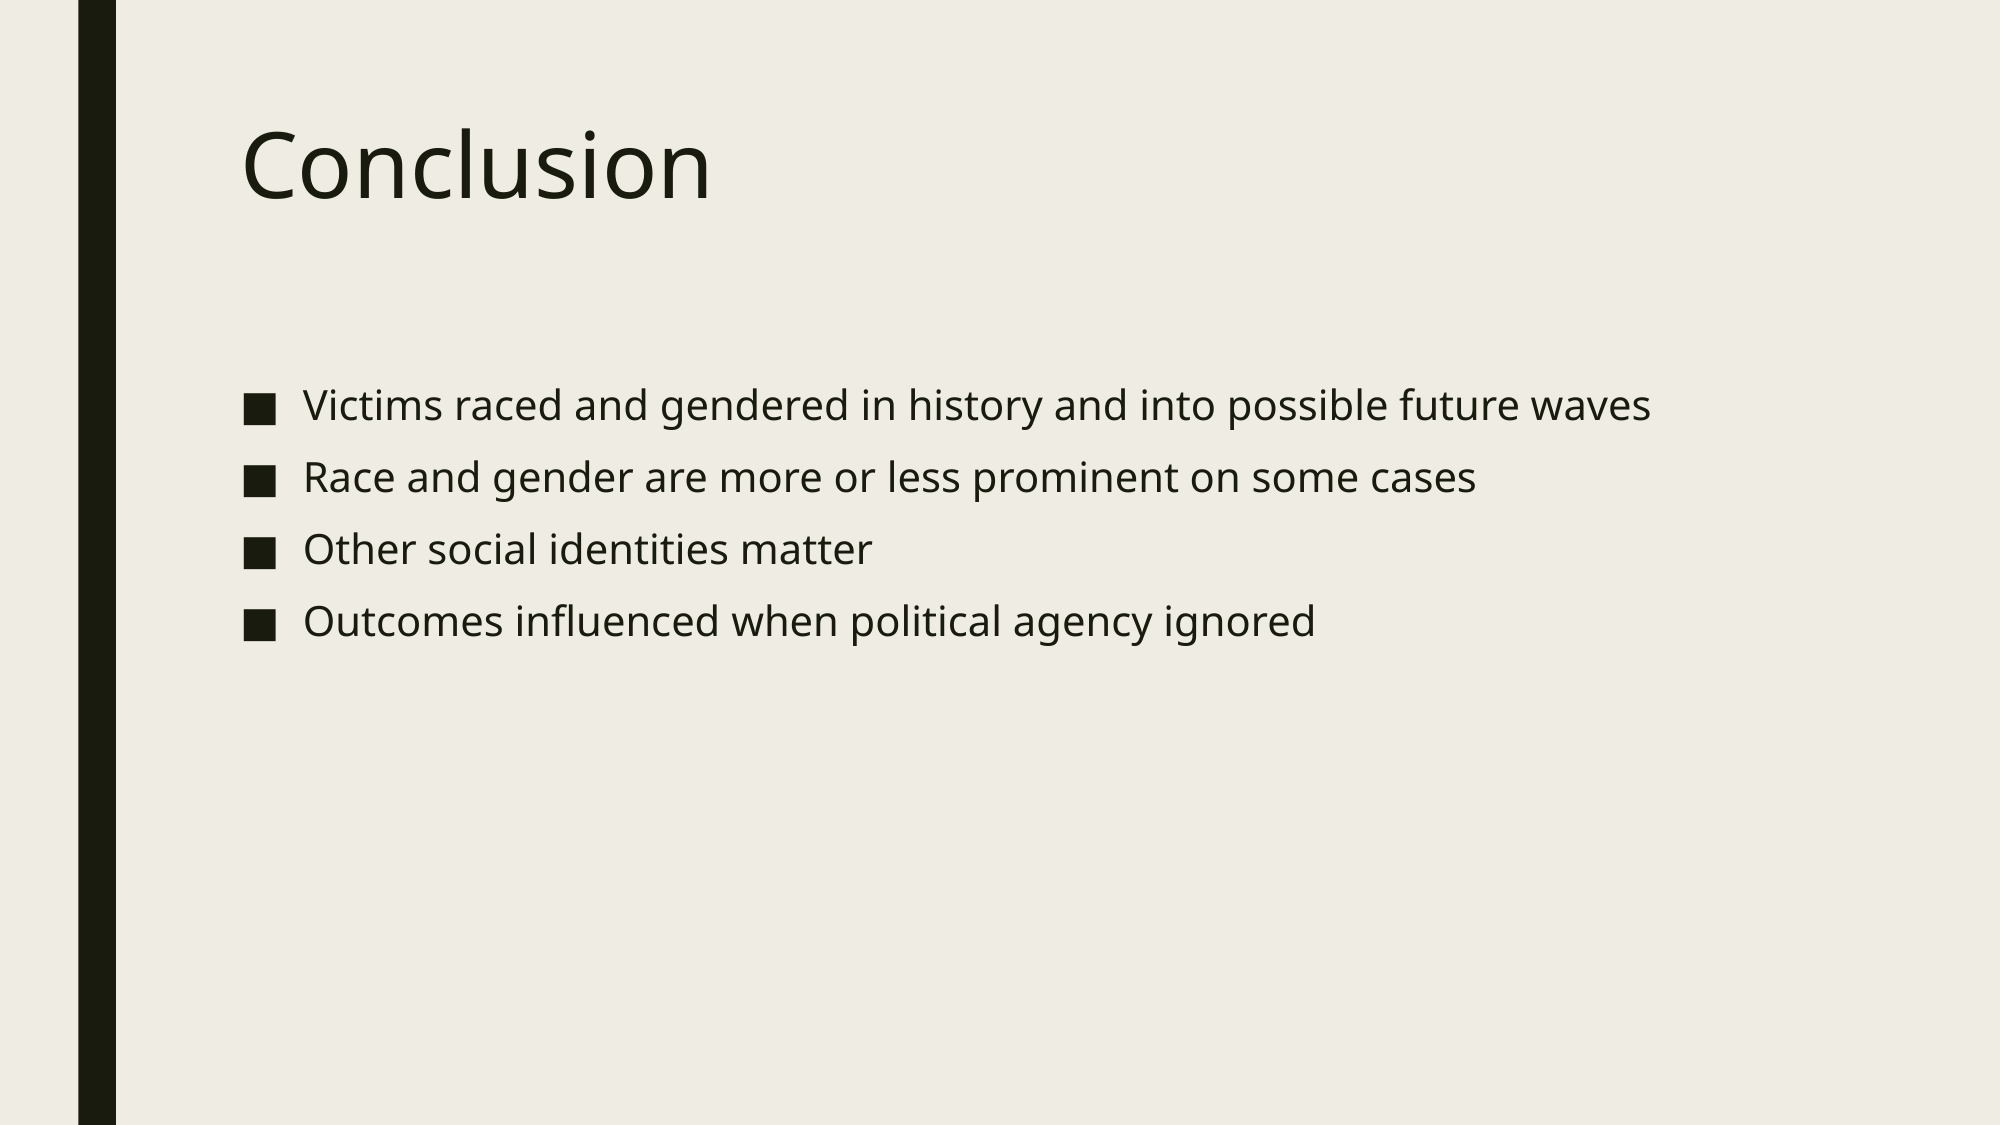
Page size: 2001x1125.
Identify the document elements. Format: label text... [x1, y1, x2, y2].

list Victims raced and gendered in history and into possible future waves Race and gender are more or less prominent on some cases Other social identities matter Outcomes influenced when political agency ignored [225, 375, 1800, 963]
title Conclusion [225, 112, 1800, 357]
